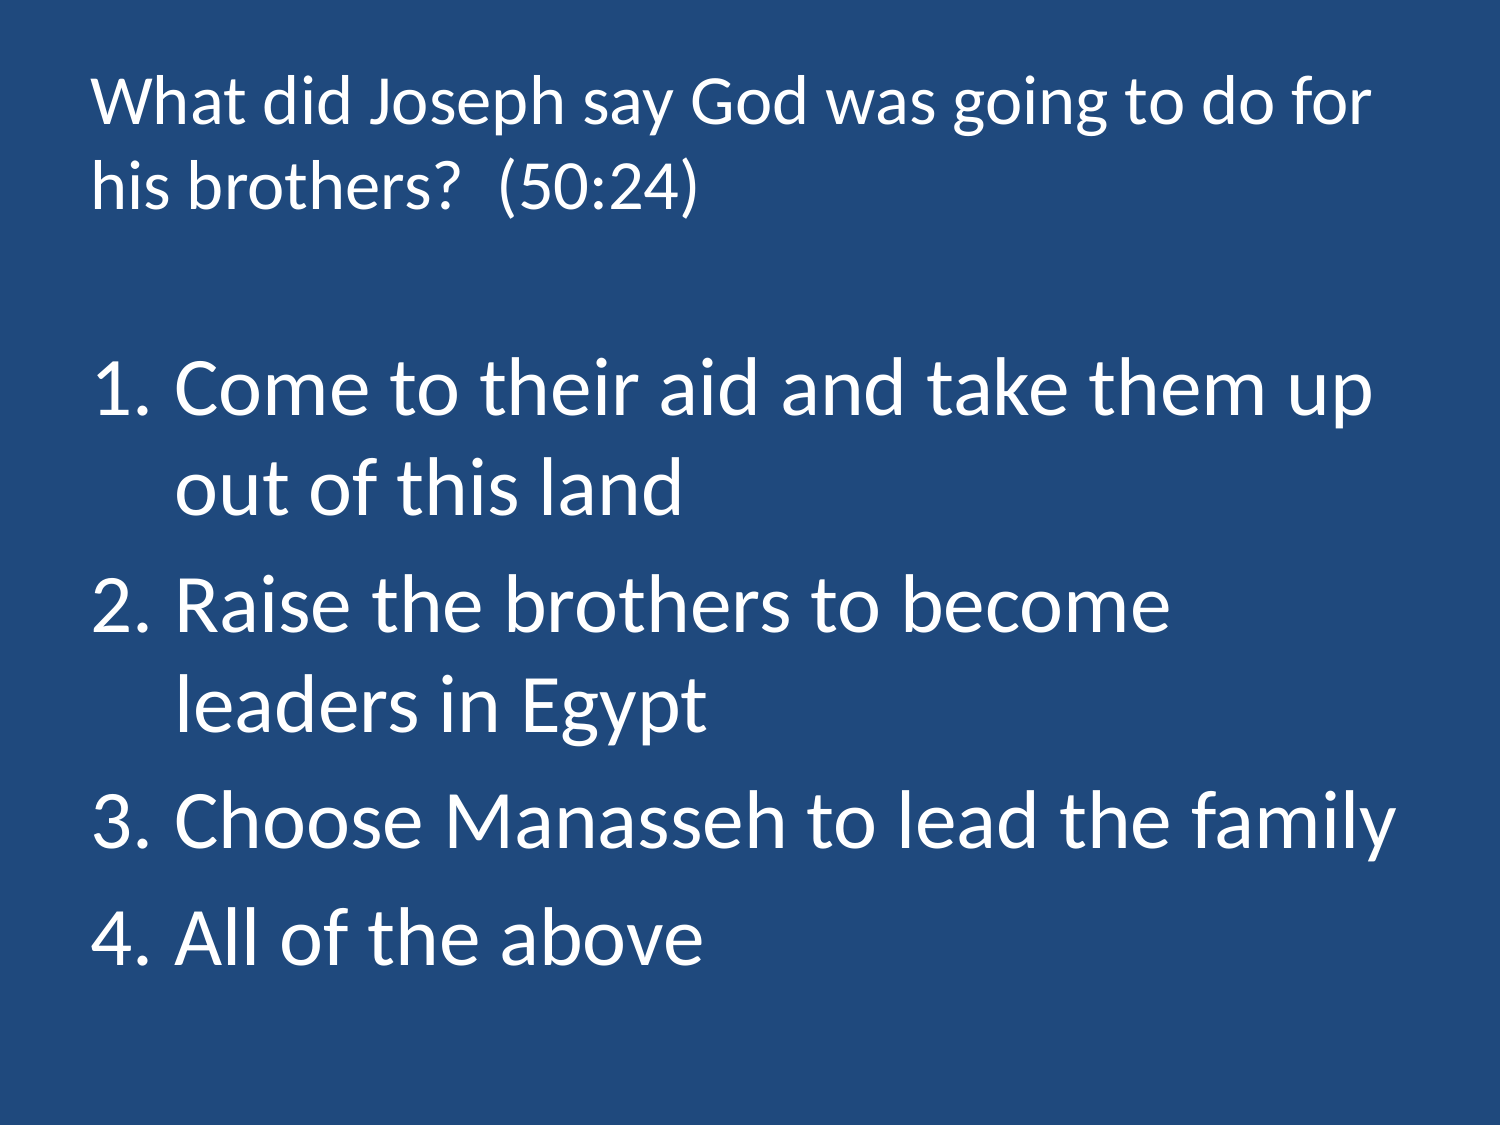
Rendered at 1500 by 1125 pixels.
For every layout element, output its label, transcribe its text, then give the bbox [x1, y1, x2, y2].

list Come to their aid and take them up out of this land Raise the brothers to become leaders in Egypt Choose Manasseh to lead the family All of the above [75, 324, 1425, 1005]
title What did Joseph say God was going to do for his brothers? (50:24) [75, 45, 1425, 233]
